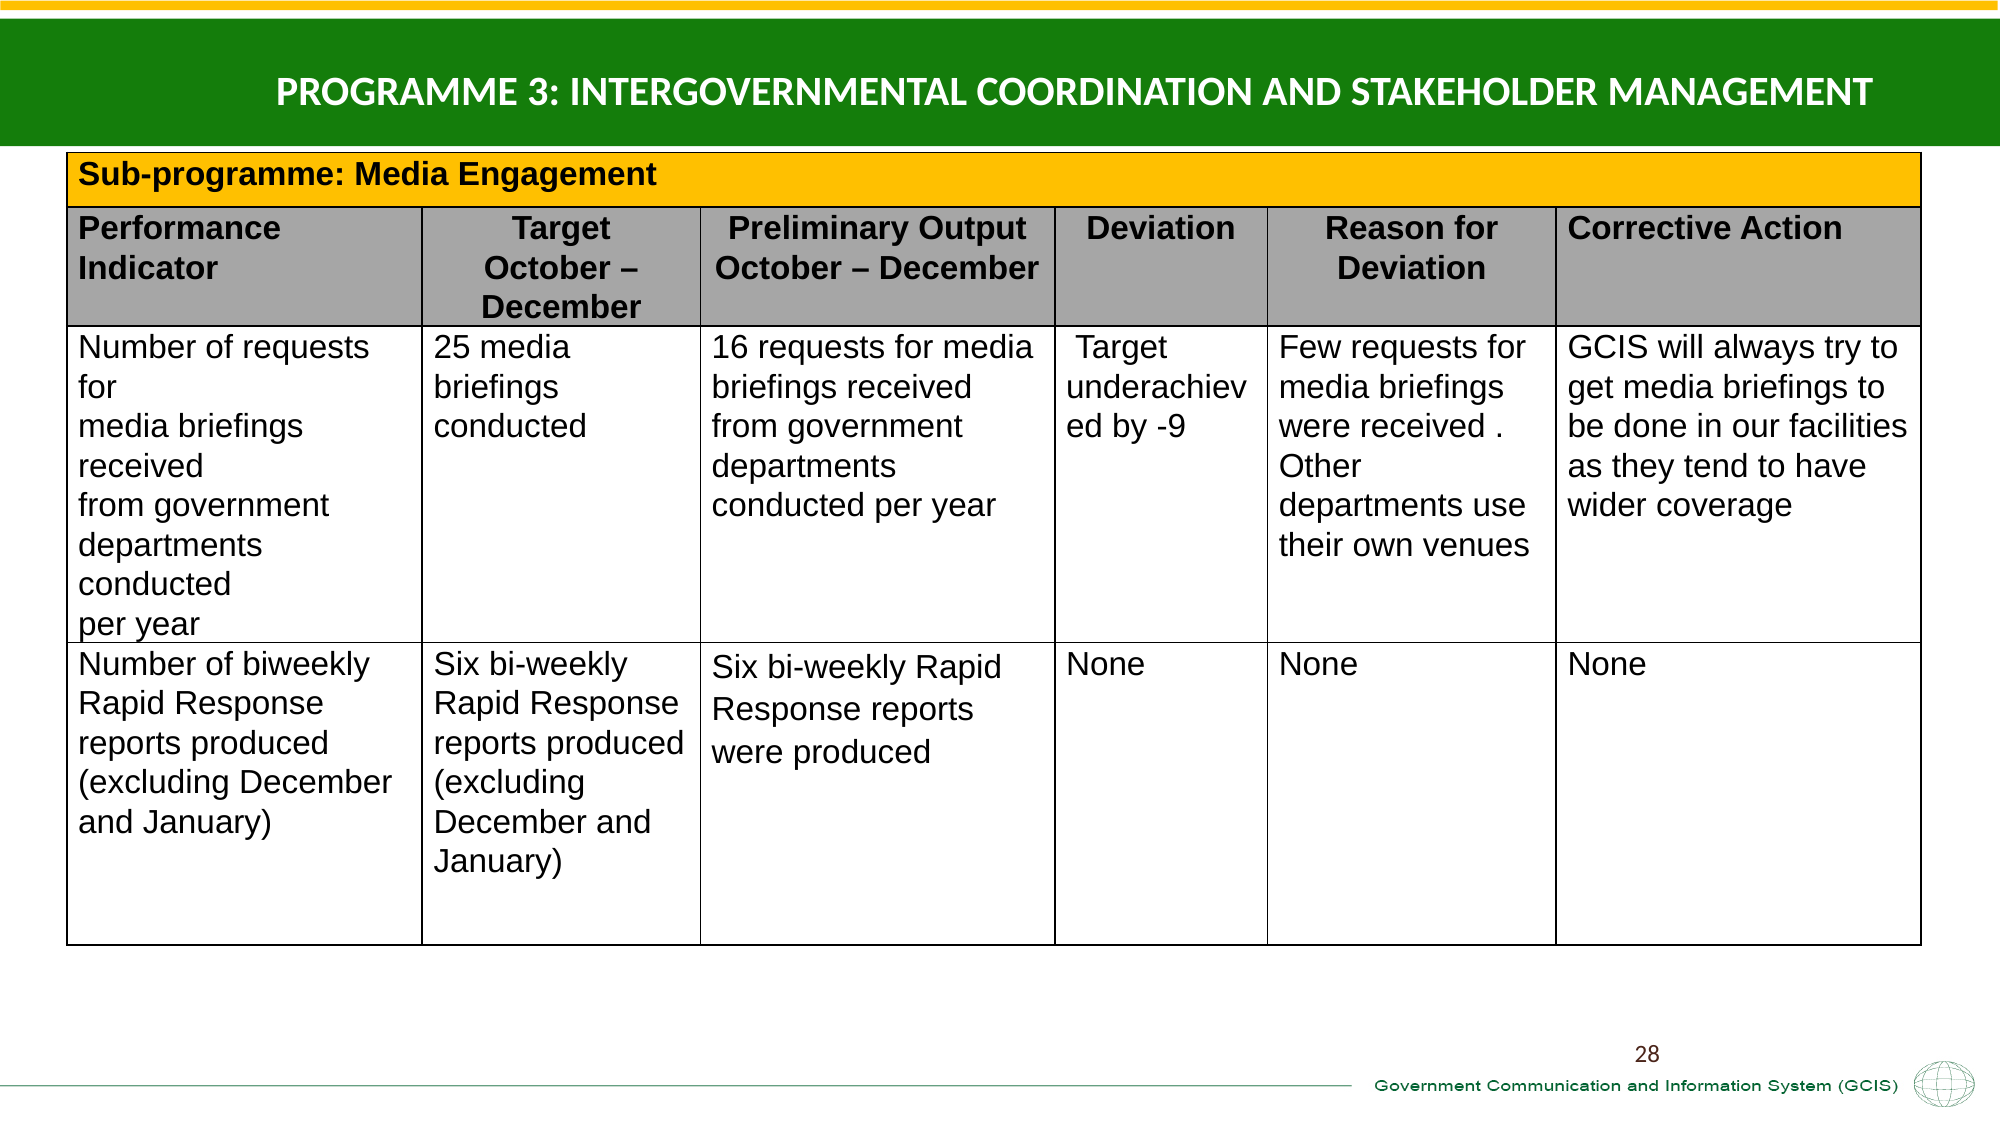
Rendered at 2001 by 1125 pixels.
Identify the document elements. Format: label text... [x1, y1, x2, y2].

text_box PROGRAMME 3: INTERGOVERNMENTAL COORDINATION AND STAKEHOLDER MANAGEMENT [0, 18, 2000, 147]
table_cell Reason for Deviation [1268, 208, 1555, 325]
table_cell Six bi-weekly Rapid Response reports were produced [701, 643, 1054, 944]
table_cell GCIS will always try to get media briefings to be done in our facilities as they tend to have wider coverage [1557, 327, 1920, 642]
table_header Sub-programme: Media Engagement [68, 153, 1920, 206]
table_cell None [1557, 643, 1920, 944]
table_cell Number of biweekly Rapid Response reports produced (excluding December and January) [68, 643, 421, 944]
table_cell Corrective Action [1557, 208, 1920, 325]
table_cell Preliminary Output October – December [701, 208, 1054, 325]
table_cell Few requests for media briefings were received . Other departments use their own venues [1268, 327, 1555, 642]
table_cell Target October – December [423, 208, 700, 325]
table_cell Six bi-weekly Rapid Response reports produced (excluding December and January) [423, 643, 700, 944]
table_cell Deviation [1056, 208, 1267, 325]
picture [0, 0, 2001, 1125]
table_cell 16 requests for media briefings received from government departments conducted per year [701, 327, 1054, 642]
table_cell None [1056, 643, 1267, 944]
table_cell 25 media briefings conducted [423, 327, 700, 642]
table_cell Performance Indicator [68, 208, 421, 325]
table_cell None [1268, 643, 1555, 944]
table_cell Target underachieved by -9 [1056, 327, 1267, 642]
slide_number 28 [1550, 1022, 1675, 1083]
table_cell Number of requests for media briefings received from government departments conducted per year [68, 327, 421, 642]
